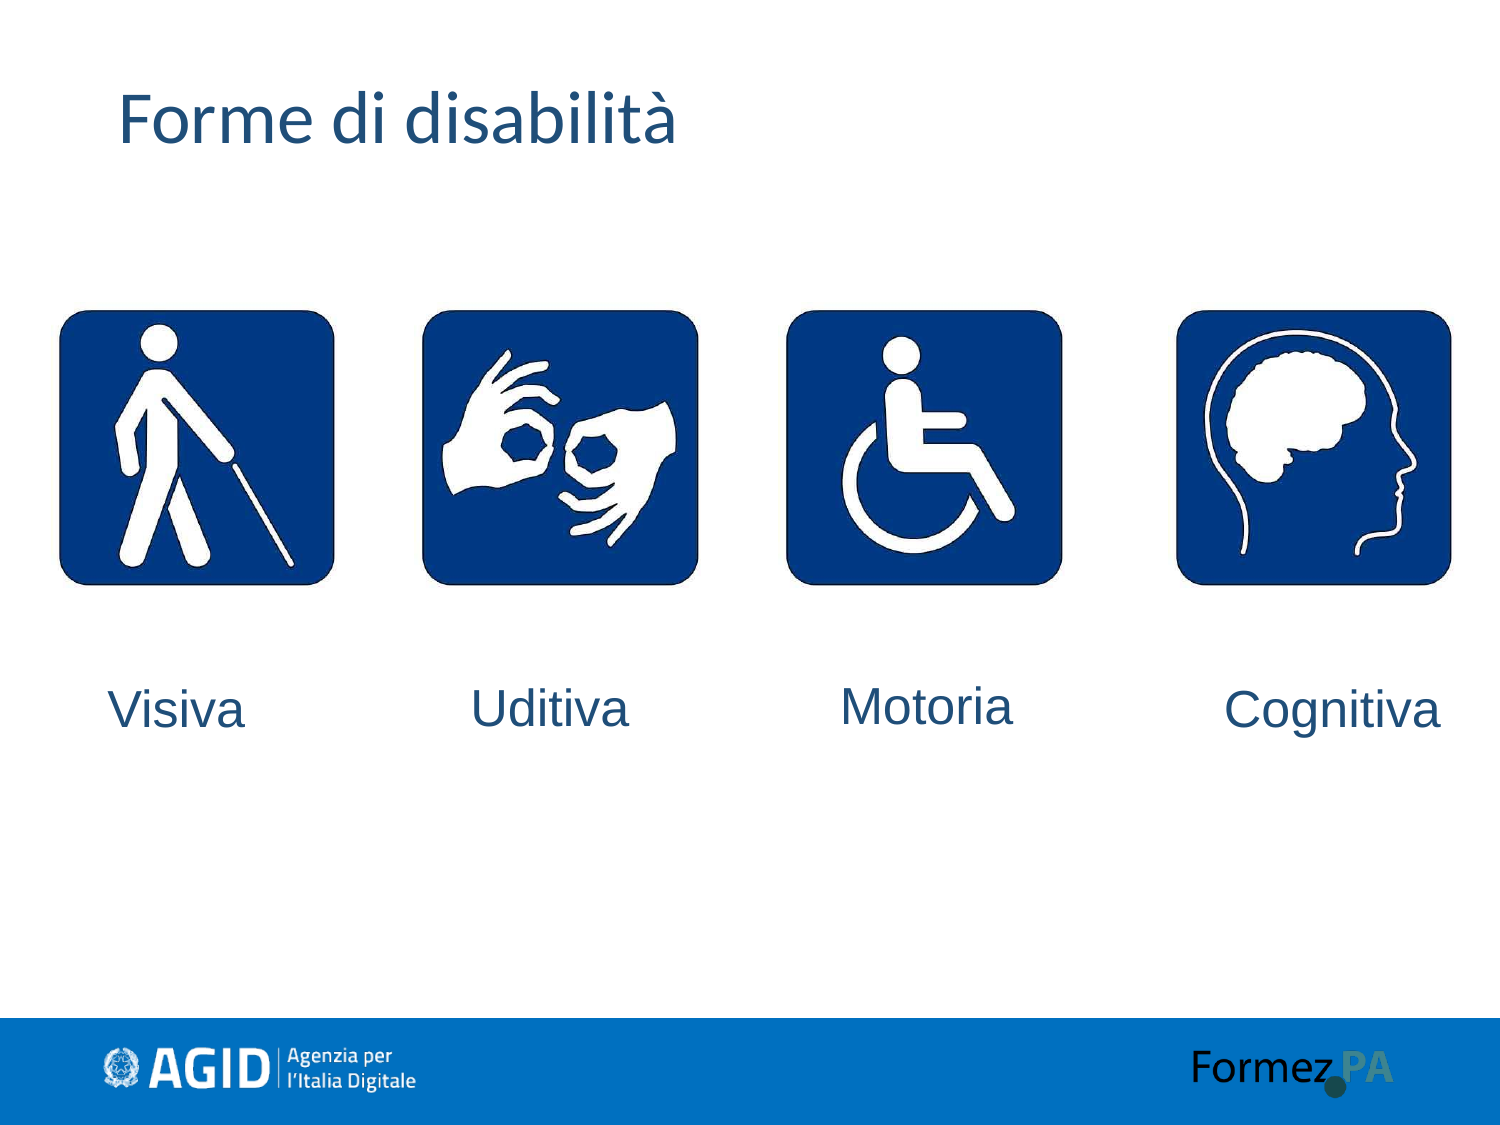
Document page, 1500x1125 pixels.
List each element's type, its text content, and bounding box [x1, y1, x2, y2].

text_box Motoria [825, 665, 1029, 743]
text_box Uditiva [455, 666, 645, 744]
title Forme di disabilità [103, 59, 1397, 179]
picture [1190, 1047, 1397, 1100]
picture [778, 302, 1070, 593]
picture [1168, 302, 1460, 593]
picture [103, 1039, 416, 1106]
text_box Visiva [92, 667, 261, 746]
text_box Cognitiva [1209, 667, 1456, 746]
picture [50, 302, 342, 593]
picture [414, 302, 706, 593]
